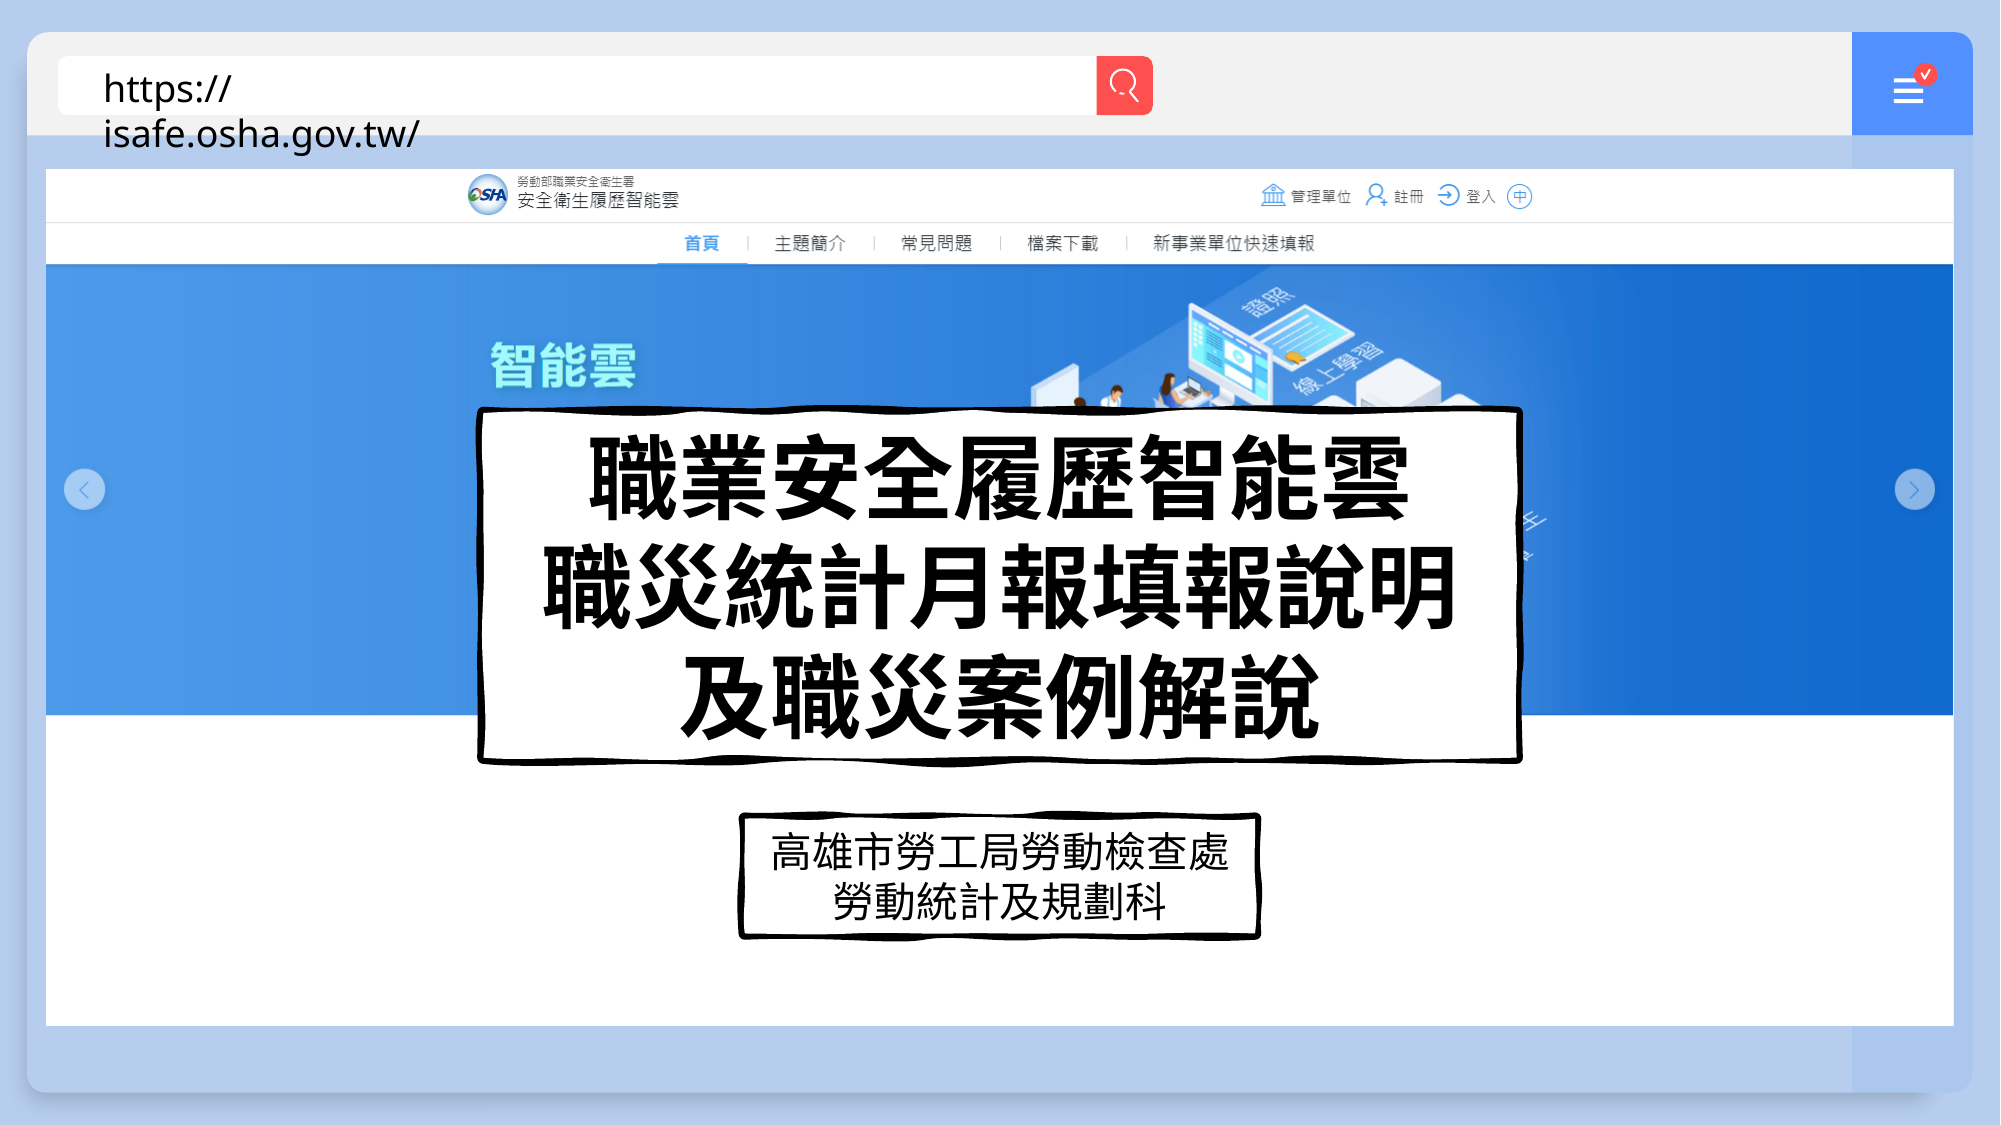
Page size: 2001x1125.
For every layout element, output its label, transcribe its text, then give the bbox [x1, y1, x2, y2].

text_box https://isafe.osha.gov.tw/ [88, 57, 545, 163]
text_box [26, 137, 1850, 1094]
text_box [56, 54, 1134, 117]
text_box [1850, 137, 1974, 1094]
picture [46, 169, 1954, 1027]
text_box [1096, 56, 1153, 116]
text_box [1893, 62, 1938, 104]
text_box [1850, 31, 1974, 137]
text_box [26, 30, 1850, 137]
